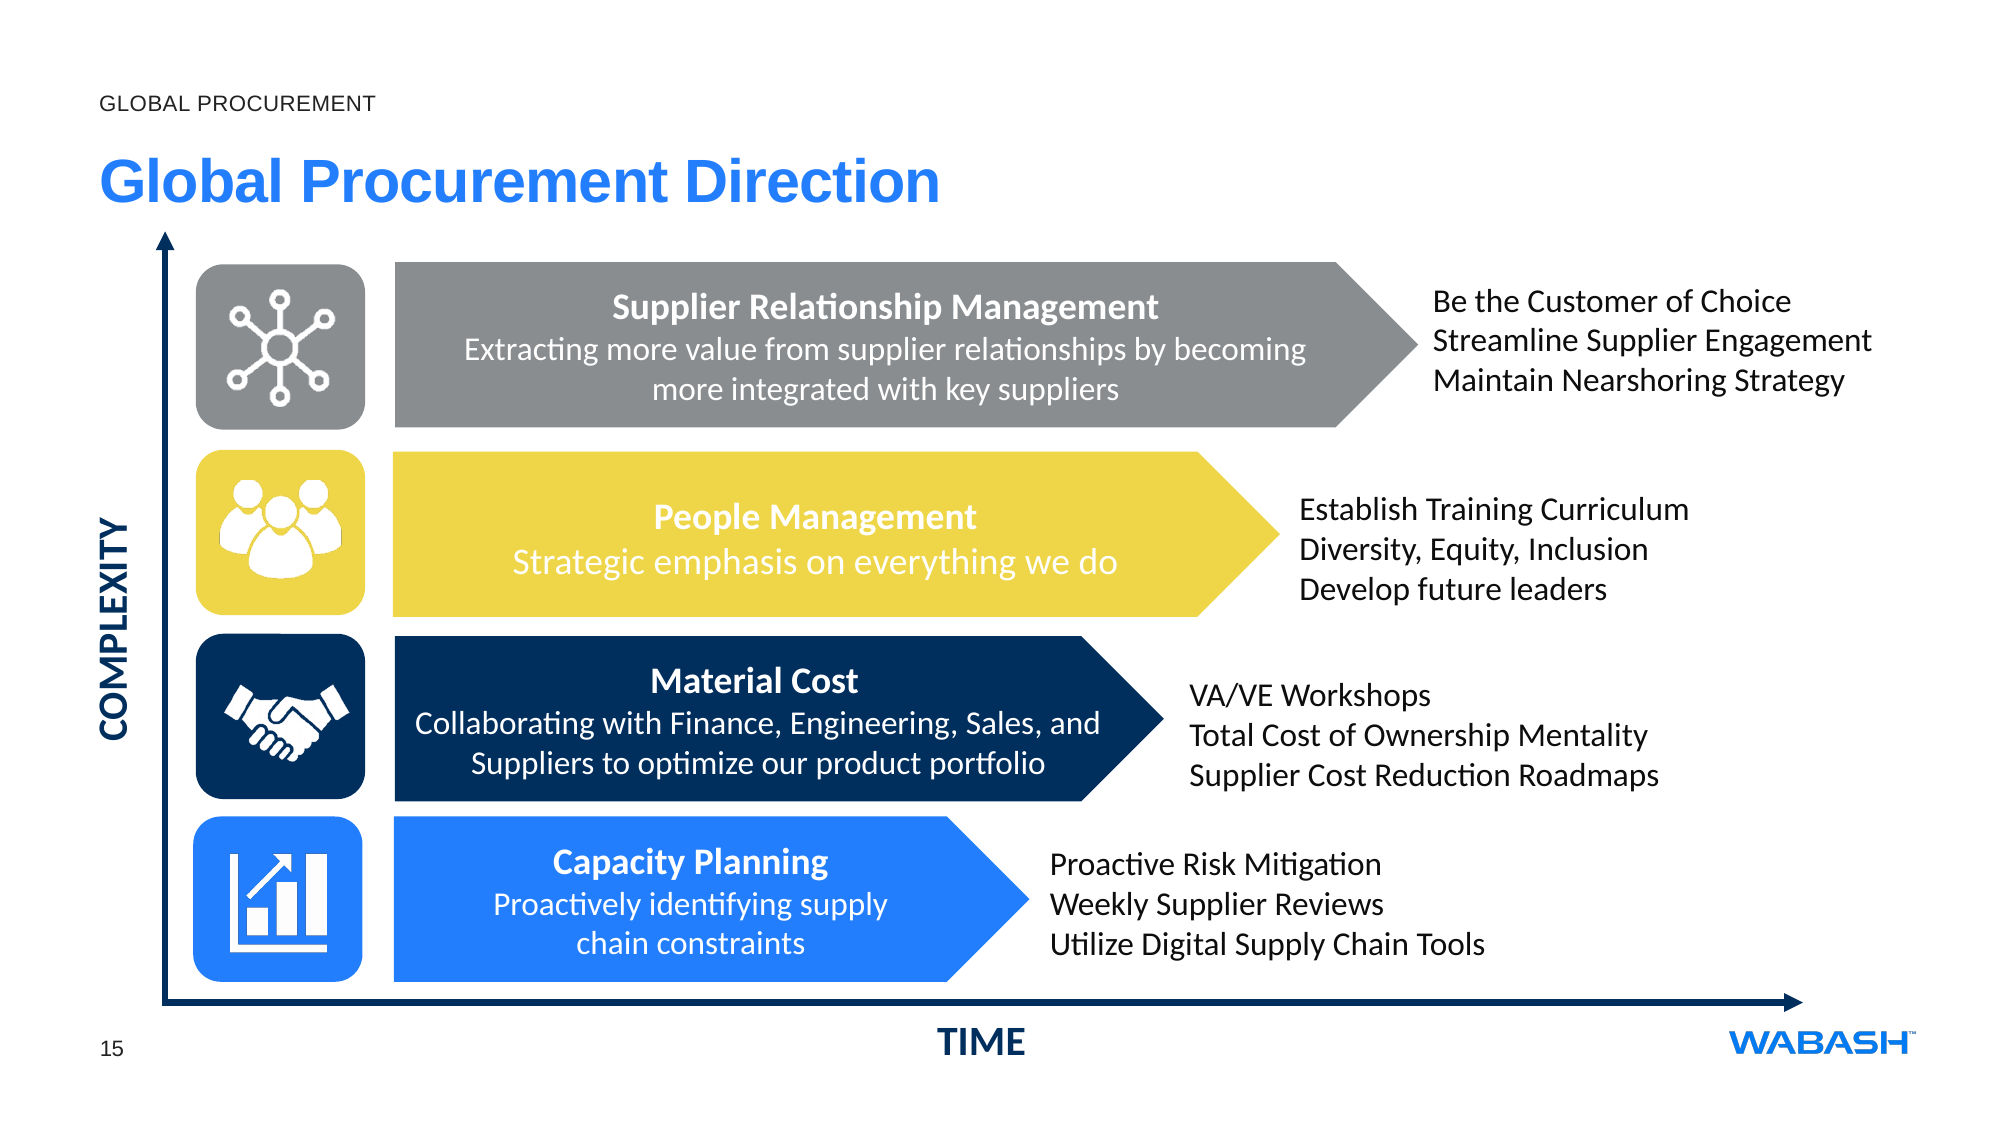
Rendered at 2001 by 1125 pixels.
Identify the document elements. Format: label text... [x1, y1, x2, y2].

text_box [77, 231, 1817, 1072]
title Global Procurement Direction [99, 149, 1900, 210]
list Global Procurement [99, 86, 1900, 147]
picture [1714, 1007, 1927, 1078]
text_box Be the Customer of Choice Streamline Supplier Engagement Maintain Nearshoring Strategy [1817, 271, 1944, 486]
